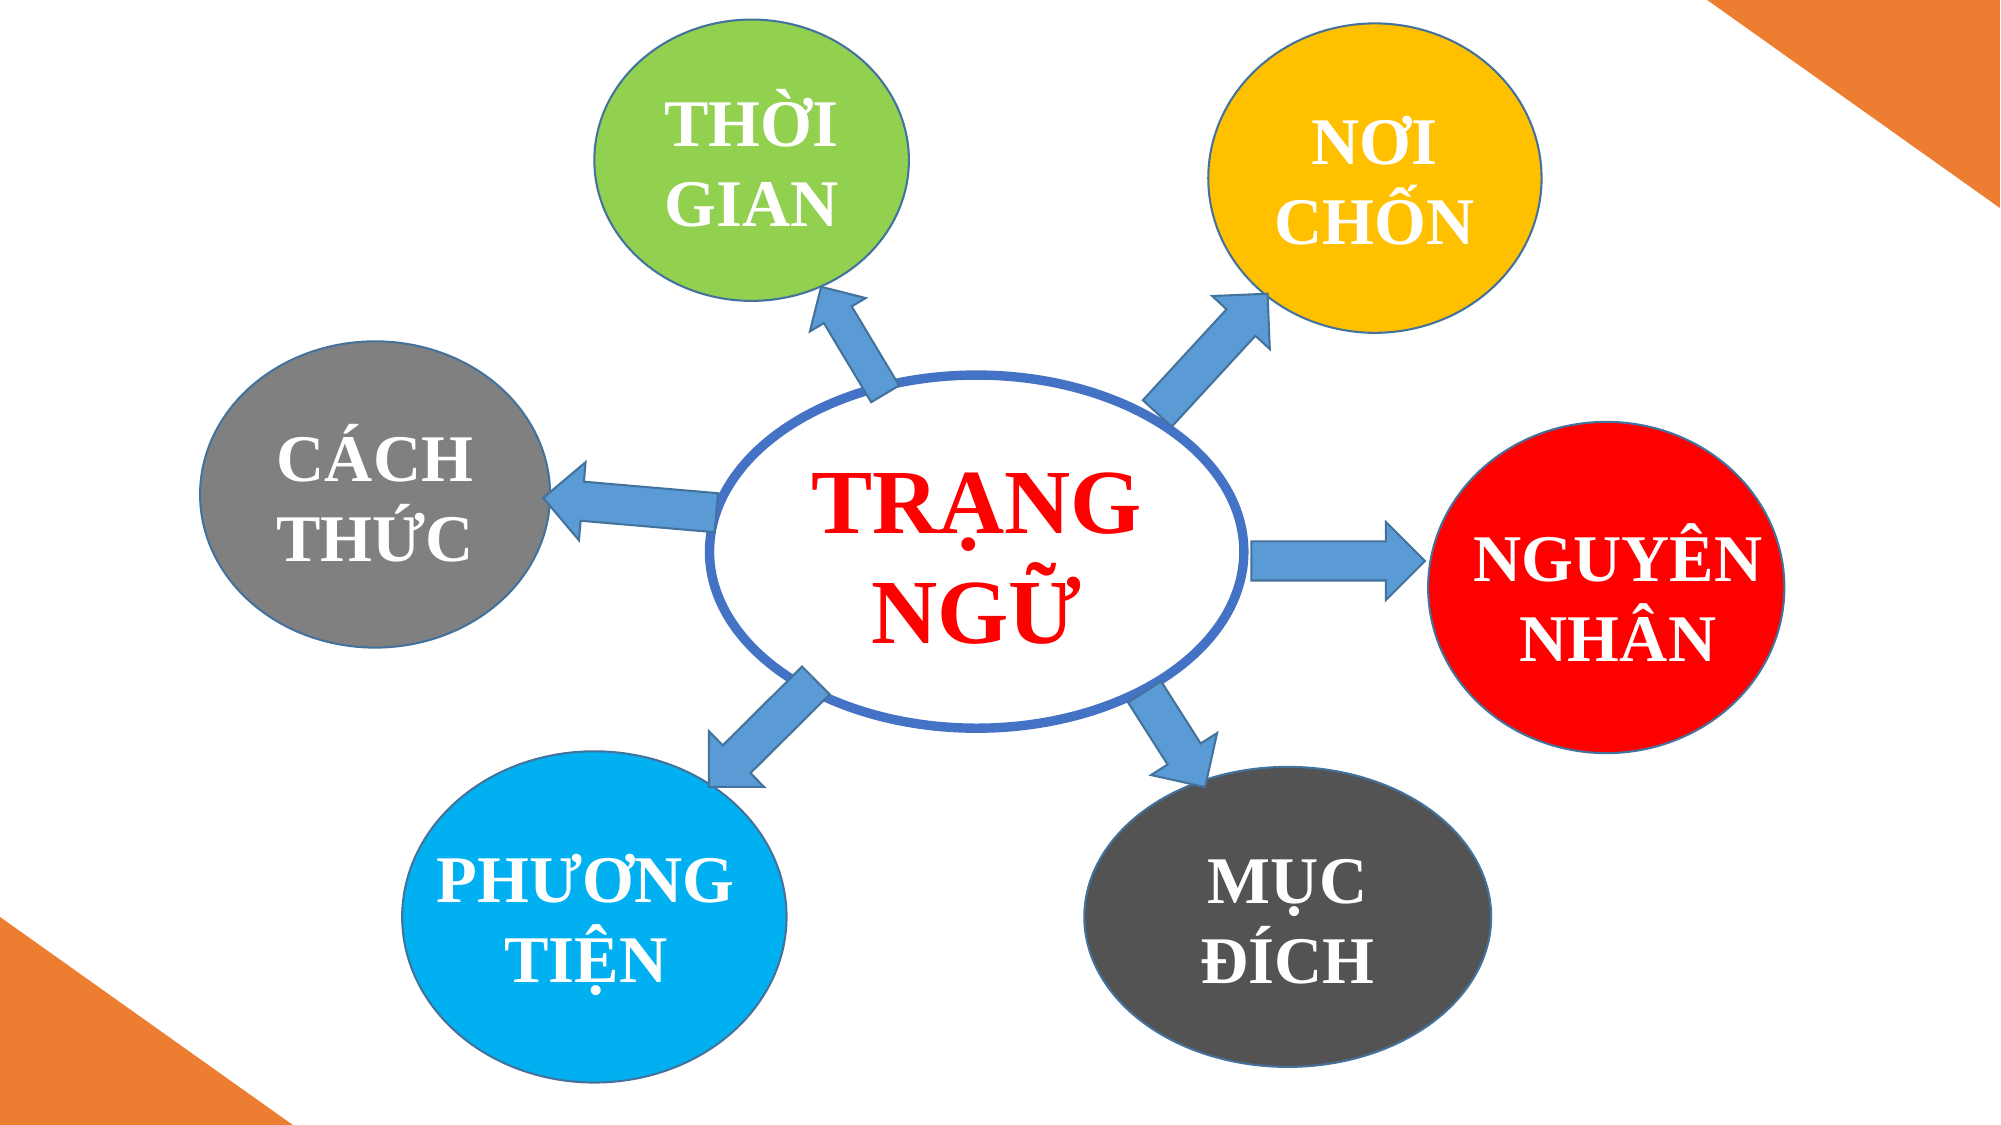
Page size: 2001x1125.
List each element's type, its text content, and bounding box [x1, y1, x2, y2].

text_box [707, 665, 832, 789]
text_box [765, 838, 788, 996]
text_box CÁCH THỨC [199, 340, 552, 649]
text_box NƠI CHỐN [1207, 22, 1543, 334]
text_box [401, 876, 407, 958]
text_box NGUYÊN NHÂN [1448, 507, 1788, 682]
text_box [1449, 420, 1764, 507]
text_box TRẠNG NGỮ [708, 374, 1245, 730]
text_box [1427, 509, 1448, 666]
text_box [430, 750, 758, 828]
text_box PHƯƠNG TIỆN [407, 828, 765, 1004]
text_box [1141, 292, 1271, 429]
text_box [541, 459, 720, 543]
text_box [1458, 682, 1754, 755]
text_box MỤC ĐÍCH [1083, 765, 1493, 1068]
text_box THỜI GIAN [593, 18, 910, 302]
text_box [1126, 679, 1219, 789]
text_box [808, 285, 901, 404]
text_box [429, 1004, 760, 1084]
text_box [1250, 519, 1427, 603]
